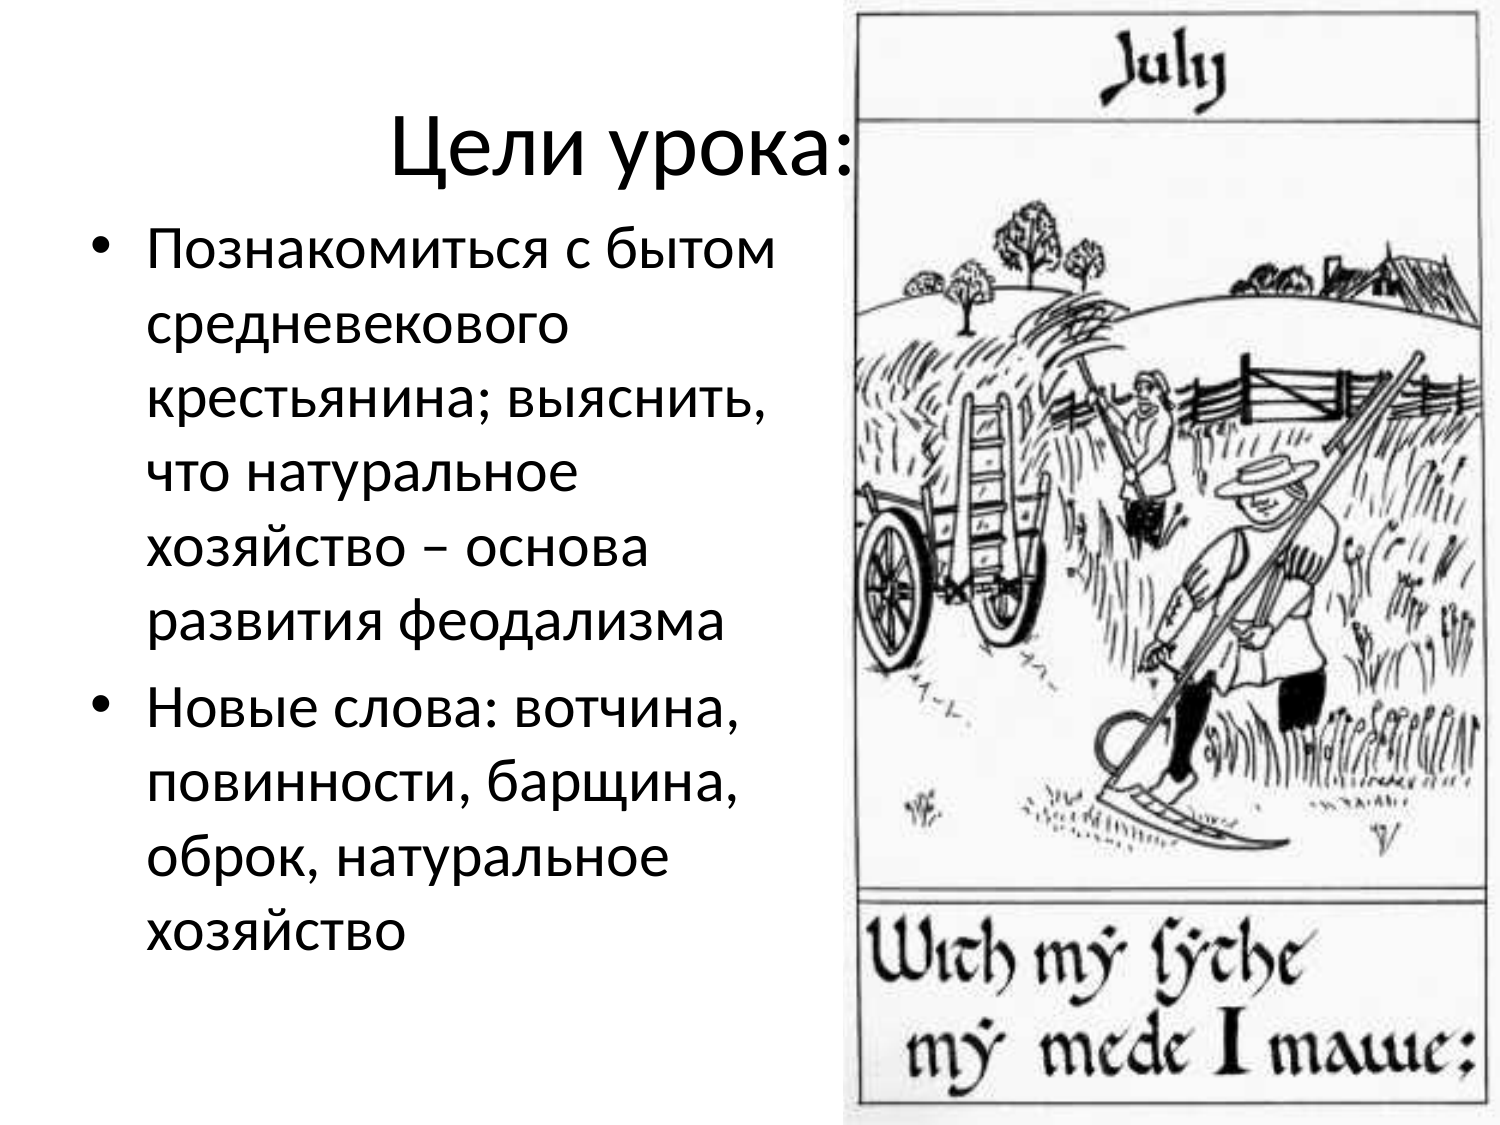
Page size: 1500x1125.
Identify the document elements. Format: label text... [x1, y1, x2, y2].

picture [843, 0, 1500, 1125]
list Познакомиться с бытом средневекового крестьянина; выяснить, что натуральное хозяйство – основа развития феодализма Новые слова: вотчина, повинности, барщина, оброк, натуральное хозяйство [75, 233, 797, 1079]
title Цели урока: [75, 45, 838, 233]
